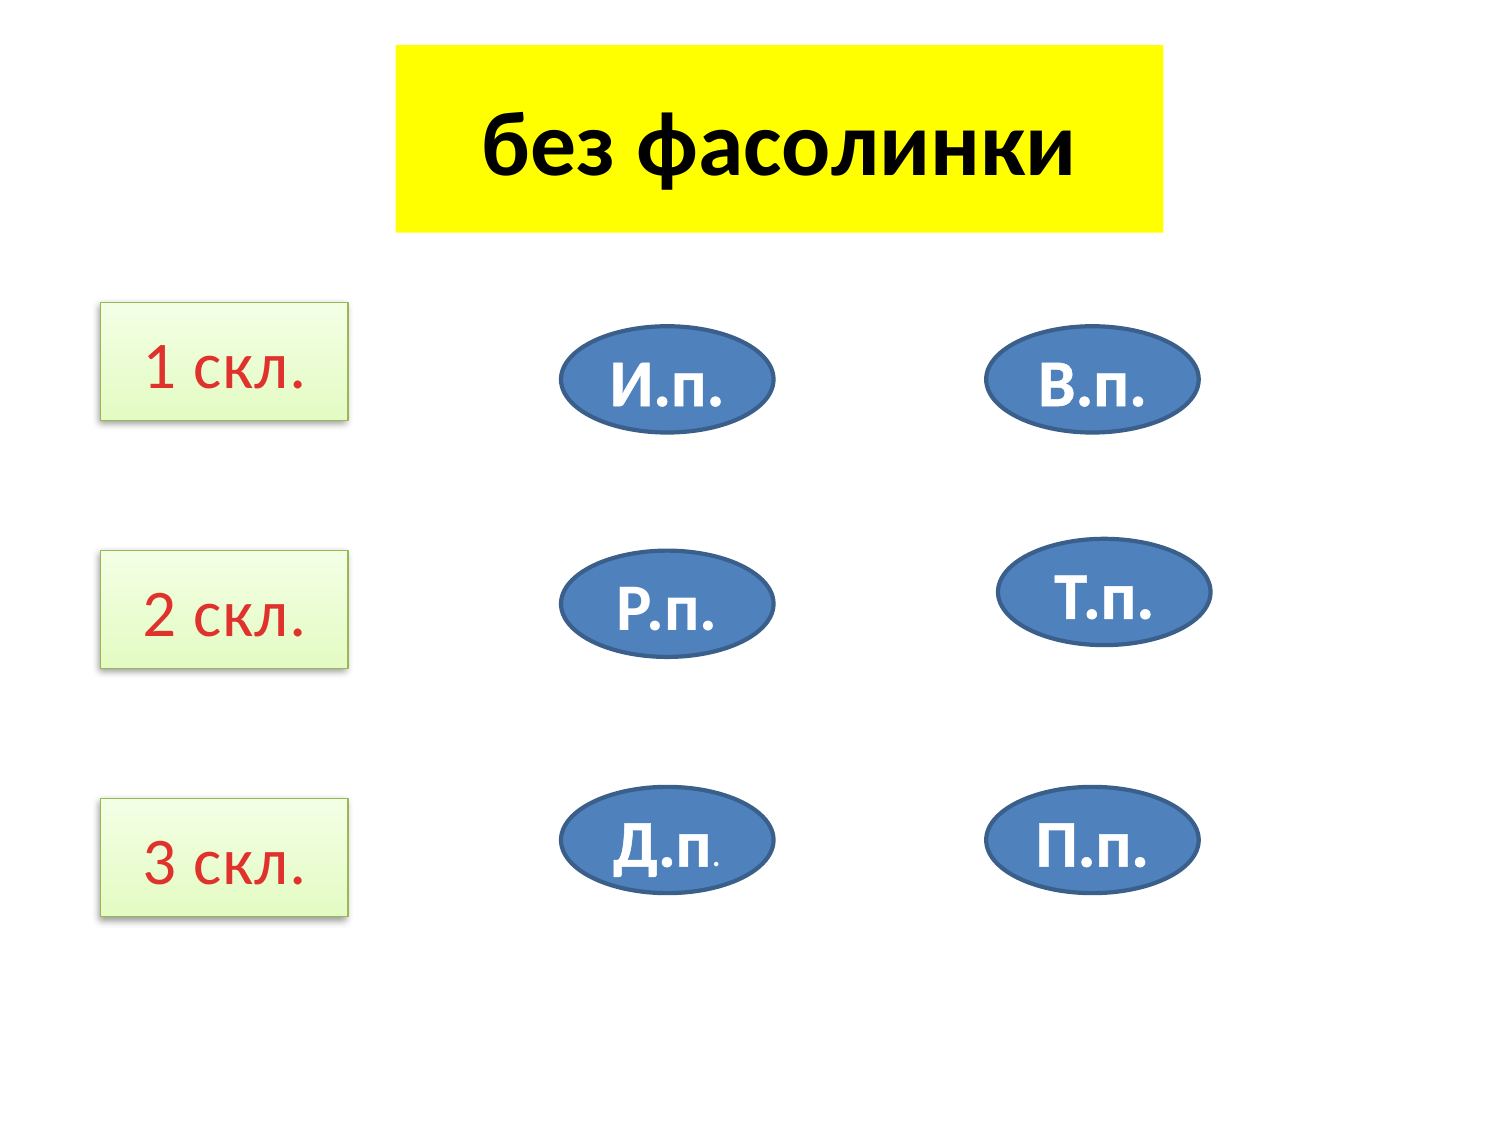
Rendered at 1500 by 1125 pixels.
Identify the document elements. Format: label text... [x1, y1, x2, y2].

text_box 1 скл. [100, 302, 349, 421]
text_box В.п. [984, 324, 1201, 435]
text_box Д.п. [558, 784, 776, 896]
text_box Р.п. [558, 548, 776, 660]
text_box Т.п. [995, 536, 1213, 648]
text_box 3 скл. [100, 798, 349, 917]
title без фасолинки [395, 45, 1164, 233]
text_box 2 скл. [100, 550, 349, 669]
text_box П.п. [984, 784, 1201, 896]
text_box И.п. [558, 324, 776, 435]
